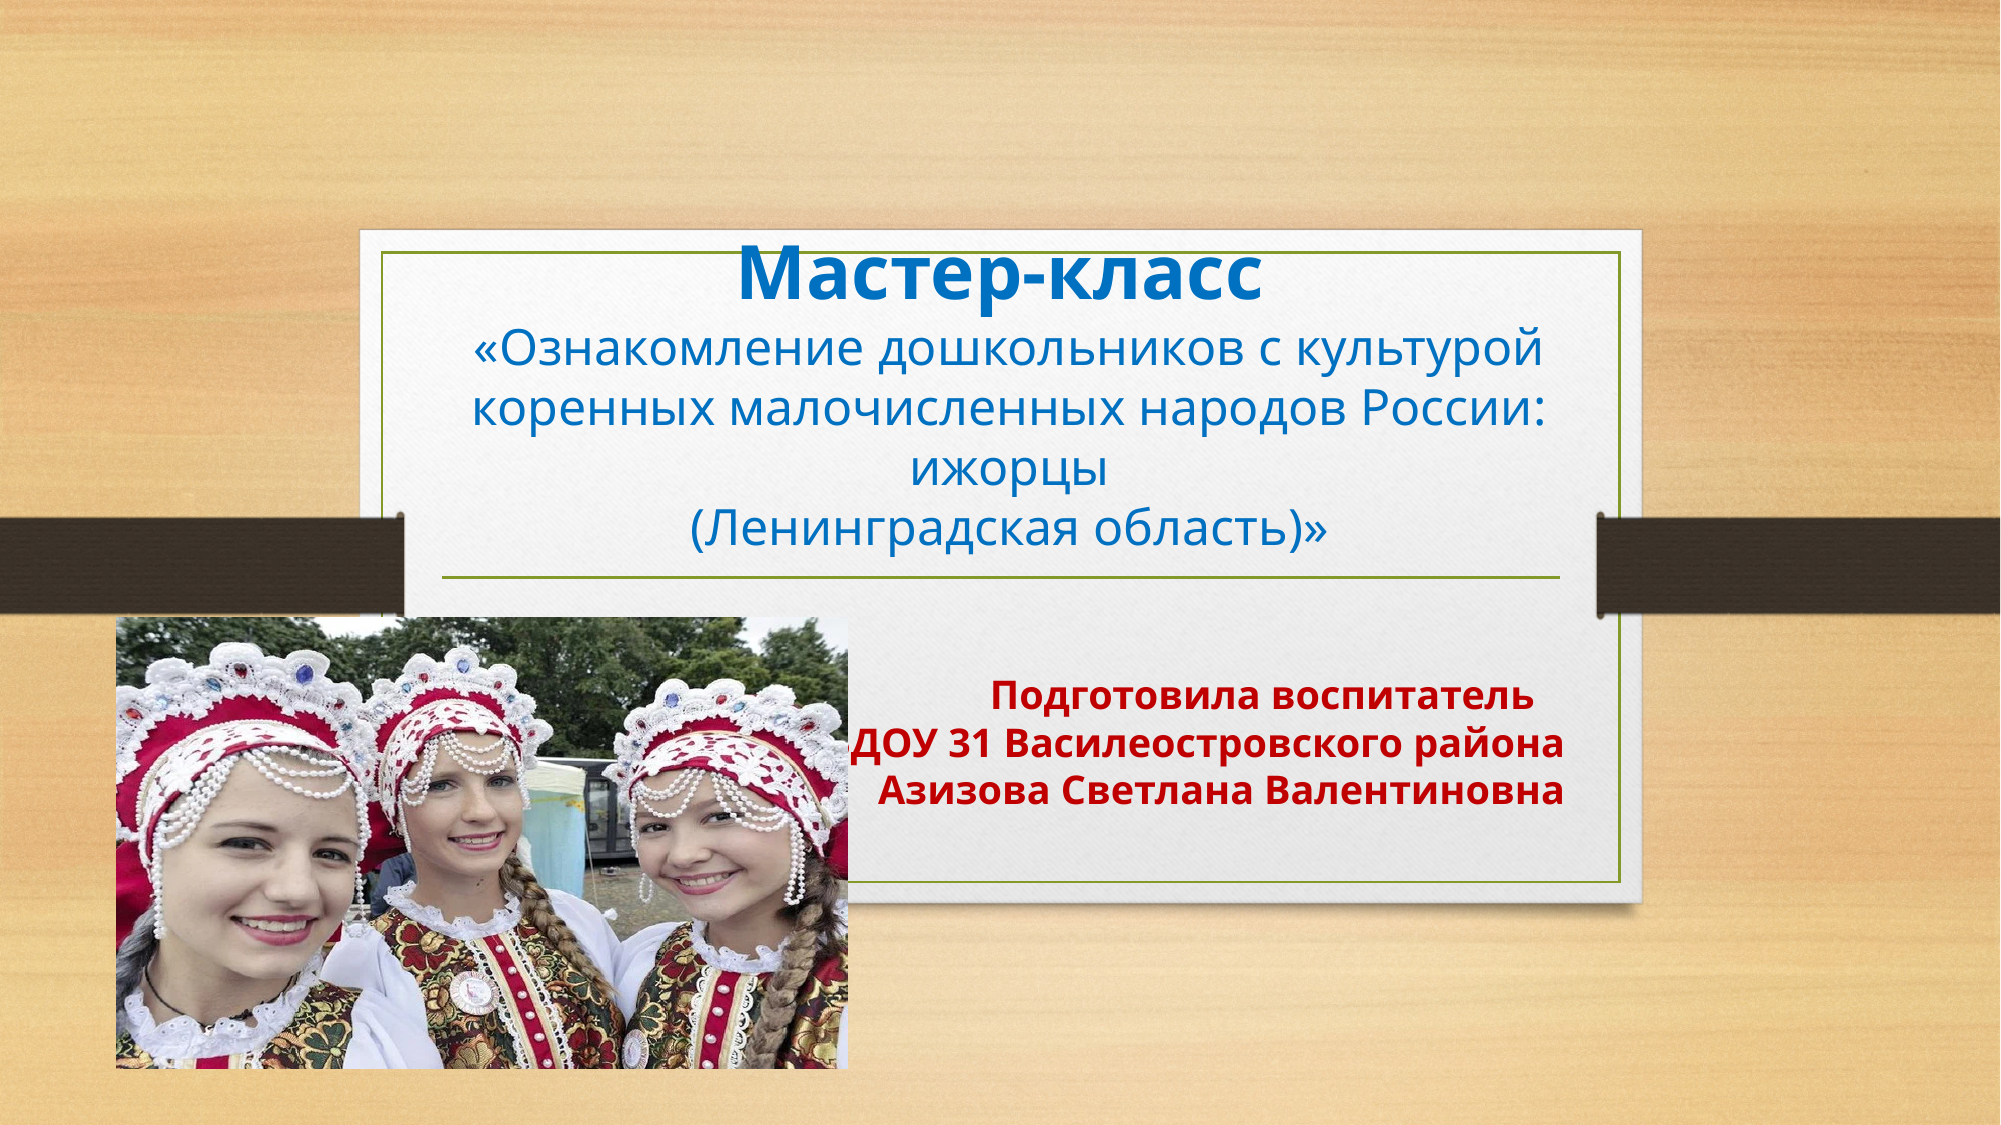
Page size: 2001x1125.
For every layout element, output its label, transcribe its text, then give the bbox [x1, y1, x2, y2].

subtitle Подготовила воспитатель ГБДОУ 31 Василеостровского района Азизова Светлана Валентиновна [848, 662, 1581, 880]
title Мастер-класс «Ознакомление дошкольников с культурой коренных малочисленных народов России: ижорцы (Ленинградская область)» [376, 245, 1643, 563]
picture [0, 0, 2001, 1125]
